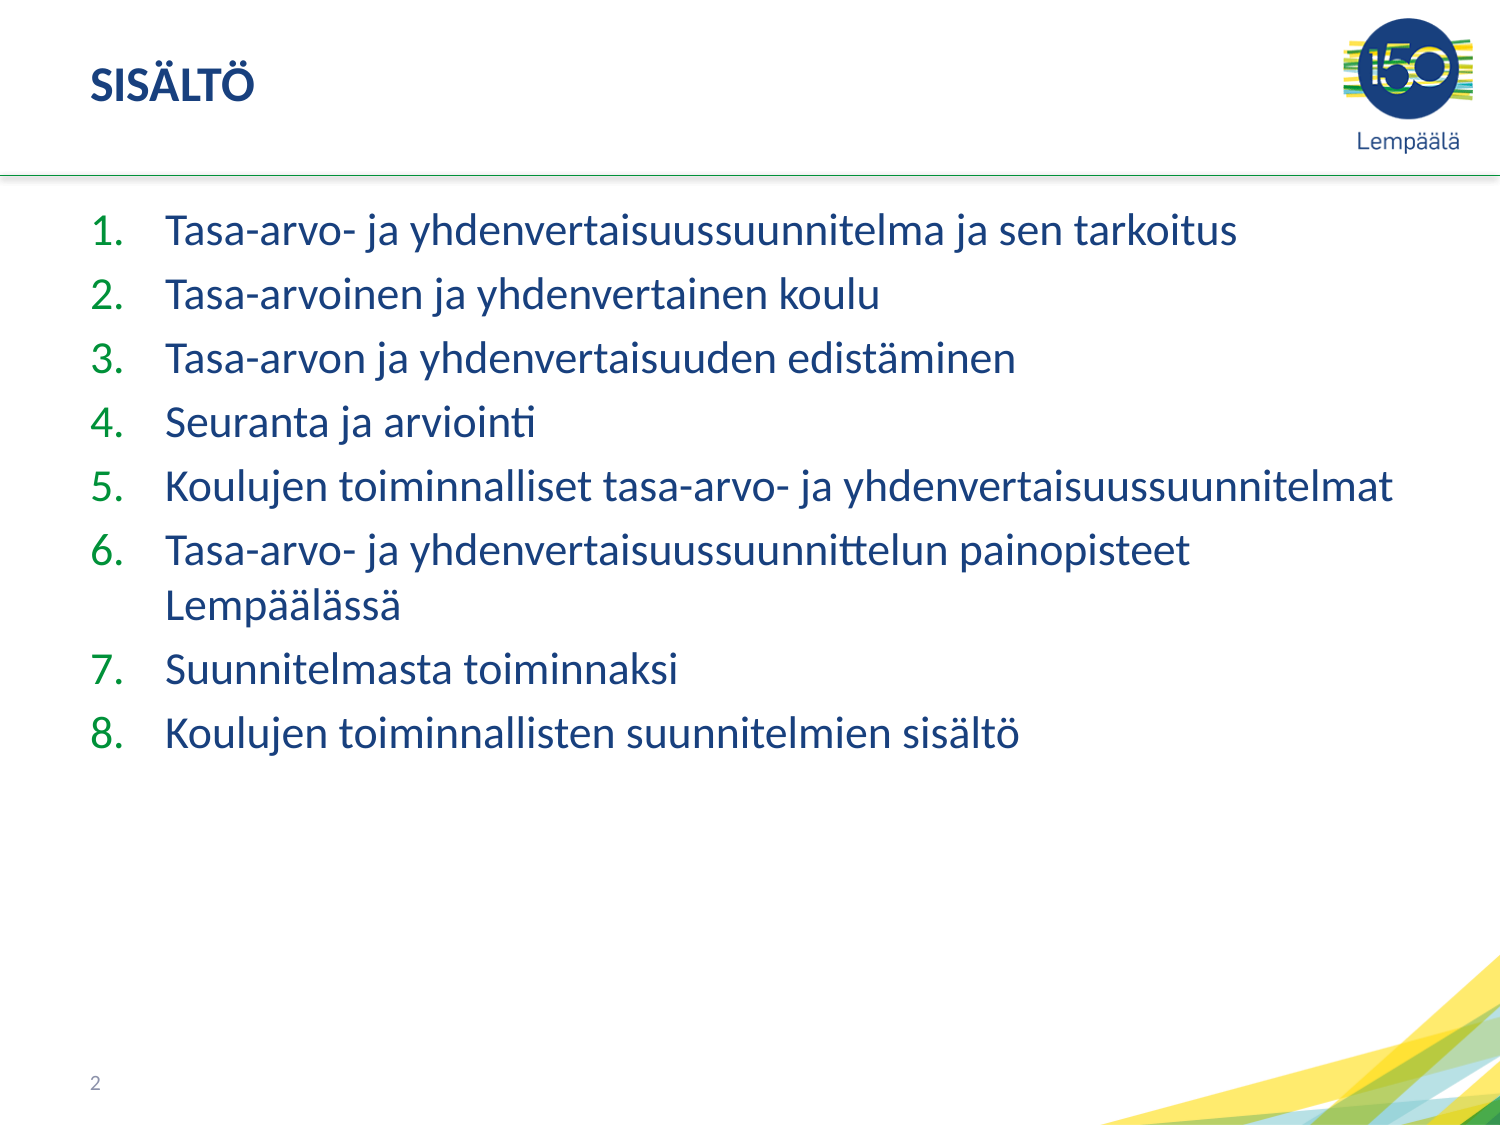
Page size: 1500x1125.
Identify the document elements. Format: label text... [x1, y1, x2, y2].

title SISÄLTÖ [75, 15, 1257, 147]
slide_number 2 [89, 1063, 147, 1101]
list Tasa-arvo- ja yhdenvertaisuussuunnitelma ja sen tarkoitus Tasa-arvoinen ja yhdenvertainen koulu Tasa-arvon ja yhdenvertaisuuden edistäminen Seuranta ja arviointi Koulujen toiminnalliset tasa-arvo- ja yhdenvertaisuussuunnitelmat Tasa-arvo- ja yhdenvertaisuussuunnittelun painopisteet Lempäälässä Suunnitelmasta toiminnaksi Koulujen toiminnallisten suunnitelmien sisältö [75, 192, 1445, 1027]
picture [1057, 947, 1500, 1125]
picture [1343, 18, 1473, 154]
